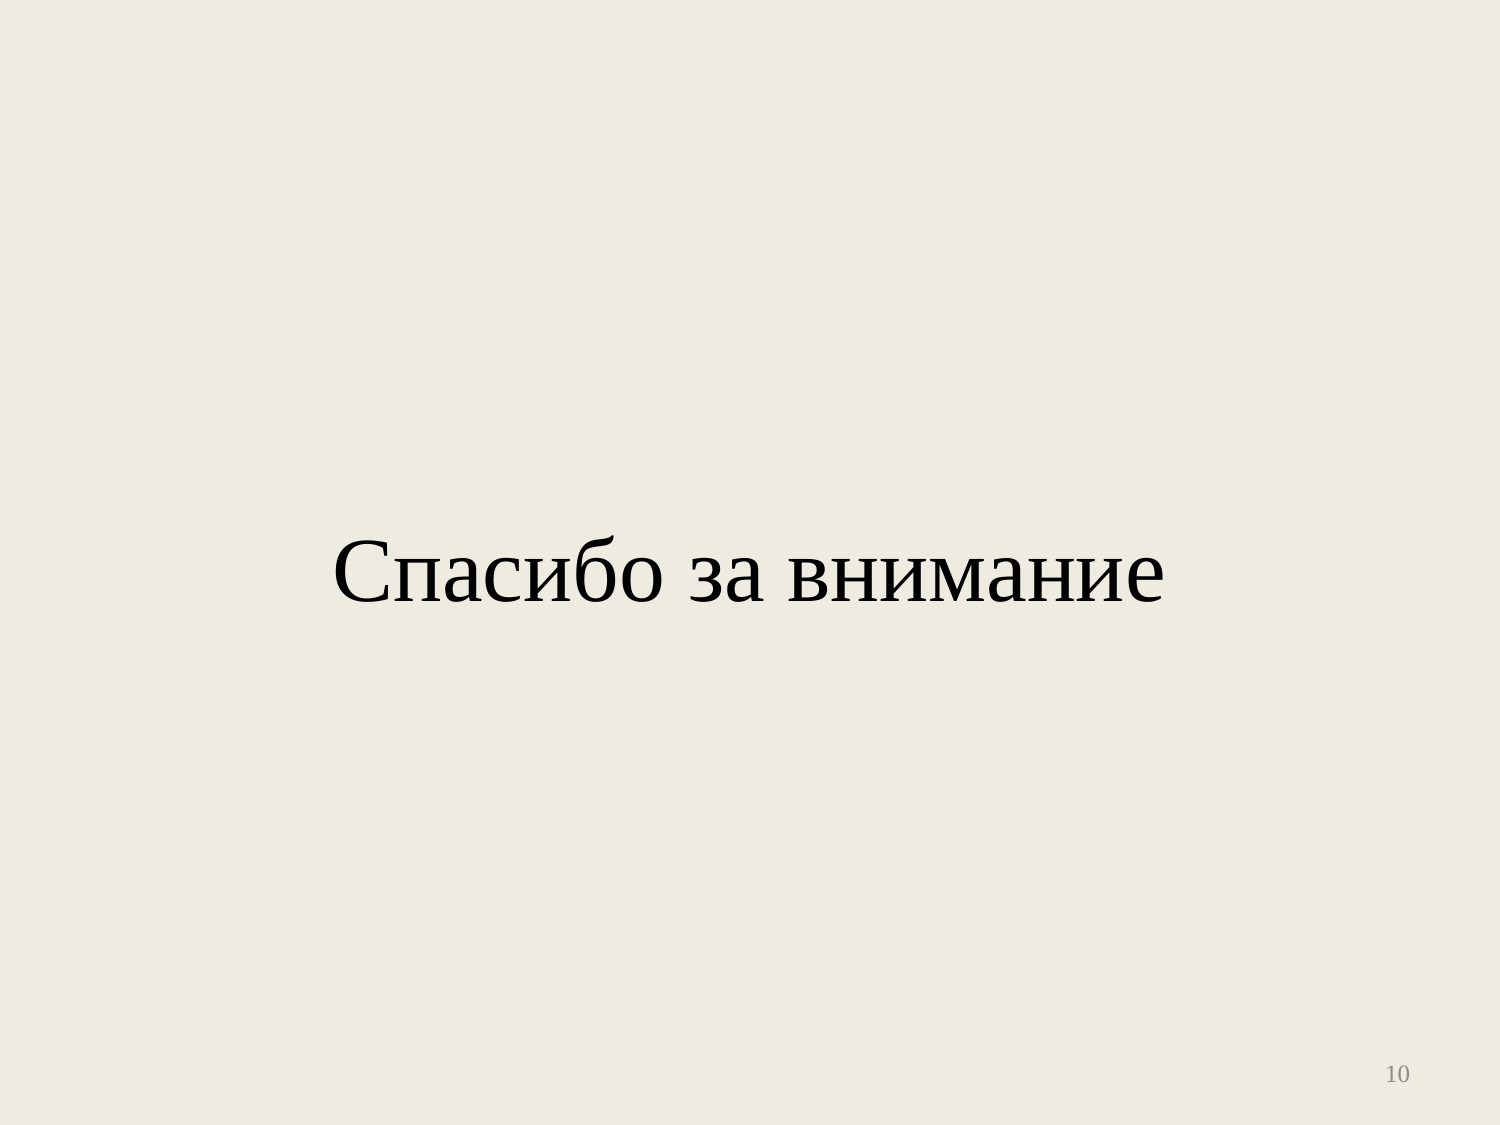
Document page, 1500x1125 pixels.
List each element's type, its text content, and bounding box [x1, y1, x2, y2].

slide_number 10 [1074, 1042, 1425, 1103]
title Спасибо за внимание [112, 444, 1388, 686]
